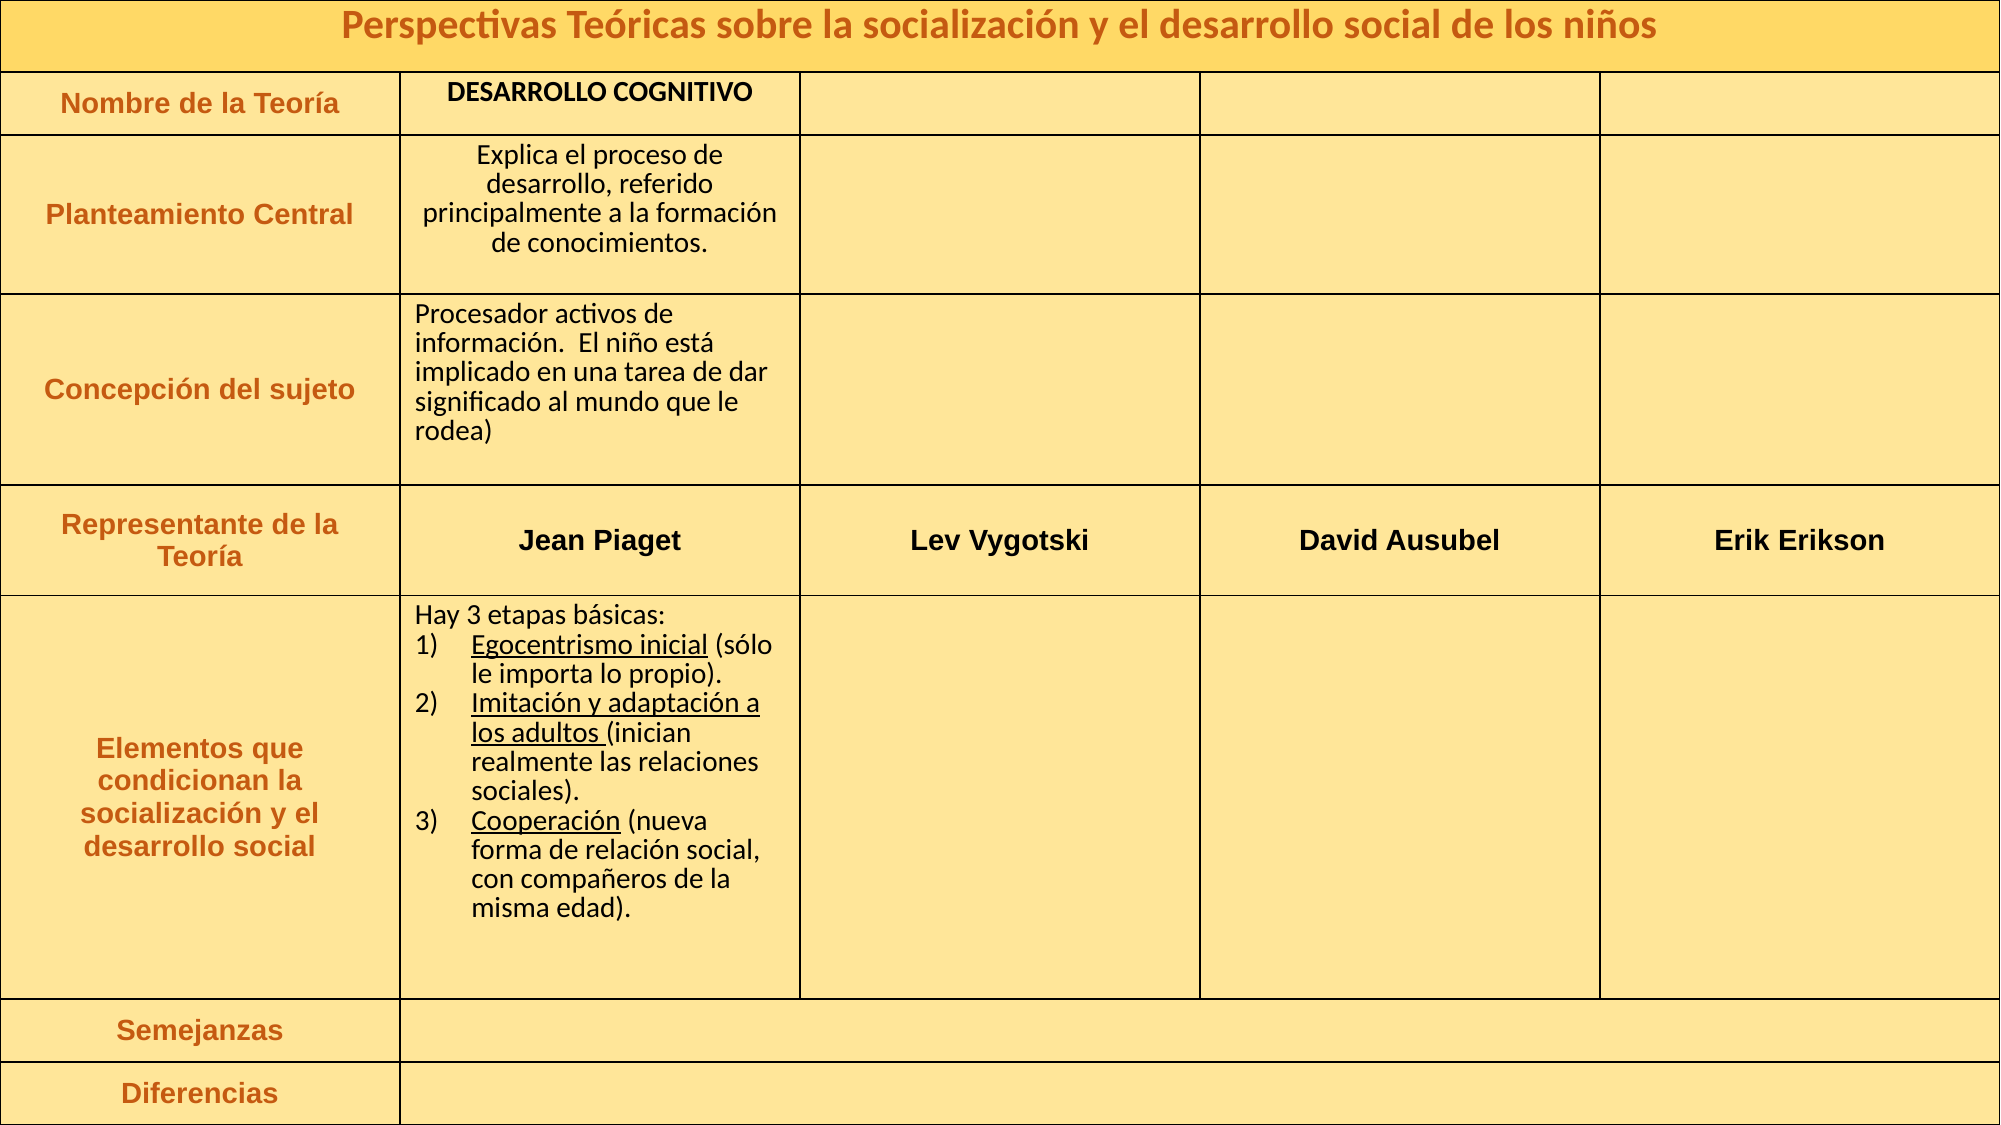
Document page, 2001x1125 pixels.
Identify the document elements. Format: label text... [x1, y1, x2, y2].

table_cell DESARROLLO COGNITIVO [401, 73, 799, 134]
table_cell Procesador activos de información. El niño está implicado en una tarea de dar significado al mundo que le rodea) [401, 295, 799, 484]
table_cell [801, 295, 1199, 484]
table_cell [801, 73, 1199, 134]
table_cell Explica el proceso de desarrollo, referido principalmente a la formación de conocimientos. [401, 136, 799, 293]
table_cell Semejanzas [1, 1000, 399, 1061]
table_cell [1201, 136, 1599, 293]
table_cell [401, 1063, 1999, 1124]
table_header Perspectivas Teóricas sobre la socialización y el desarrollo social de los niños [1, 1, 1999, 71]
table_cell [1601, 295, 1999, 484]
table_cell [1201, 596, 1599, 998]
table_cell [401, 1000, 1999, 1061]
table_cell Elementos que condicionan la socialización y el desarrollo social [1, 596, 399, 998]
table_cell Diferencias [1, 1063, 399, 1124]
table_cell [1601, 596, 1999, 998]
table_cell Concepción del sujeto [1, 295, 399, 484]
table_cell Hay 3 etapas básicas: Egocentrismo inicial (sólo le importa lo propio). Imitación y adaptación a los adultos (inician realmente las relaciones sociales). Cooperación (nueva forma de relación social, con compañeros de la misma edad). [401, 596, 799, 998]
table_cell Erik Erikson [1601, 486, 1999, 595]
table_cell Nombre de la Teoría [1, 73, 399, 134]
table_cell David Ausubel [1201, 486, 1599, 595]
table_cell Jean Piaget [401, 486, 799, 595]
table_cell [1201, 73, 1599, 134]
table_cell [1201, 295, 1599, 484]
table_cell Planteamiento Central [1, 136, 399, 293]
table_cell [1601, 136, 1999, 293]
table_cell [1601, 73, 1999, 134]
table_cell Lev Vygotski [801, 486, 1199, 595]
table_cell [801, 596, 1199, 998]
table_cell [801, 136, 1199, 293]
table_cell Representante de la Teoría [1, 486, 399, 595]
